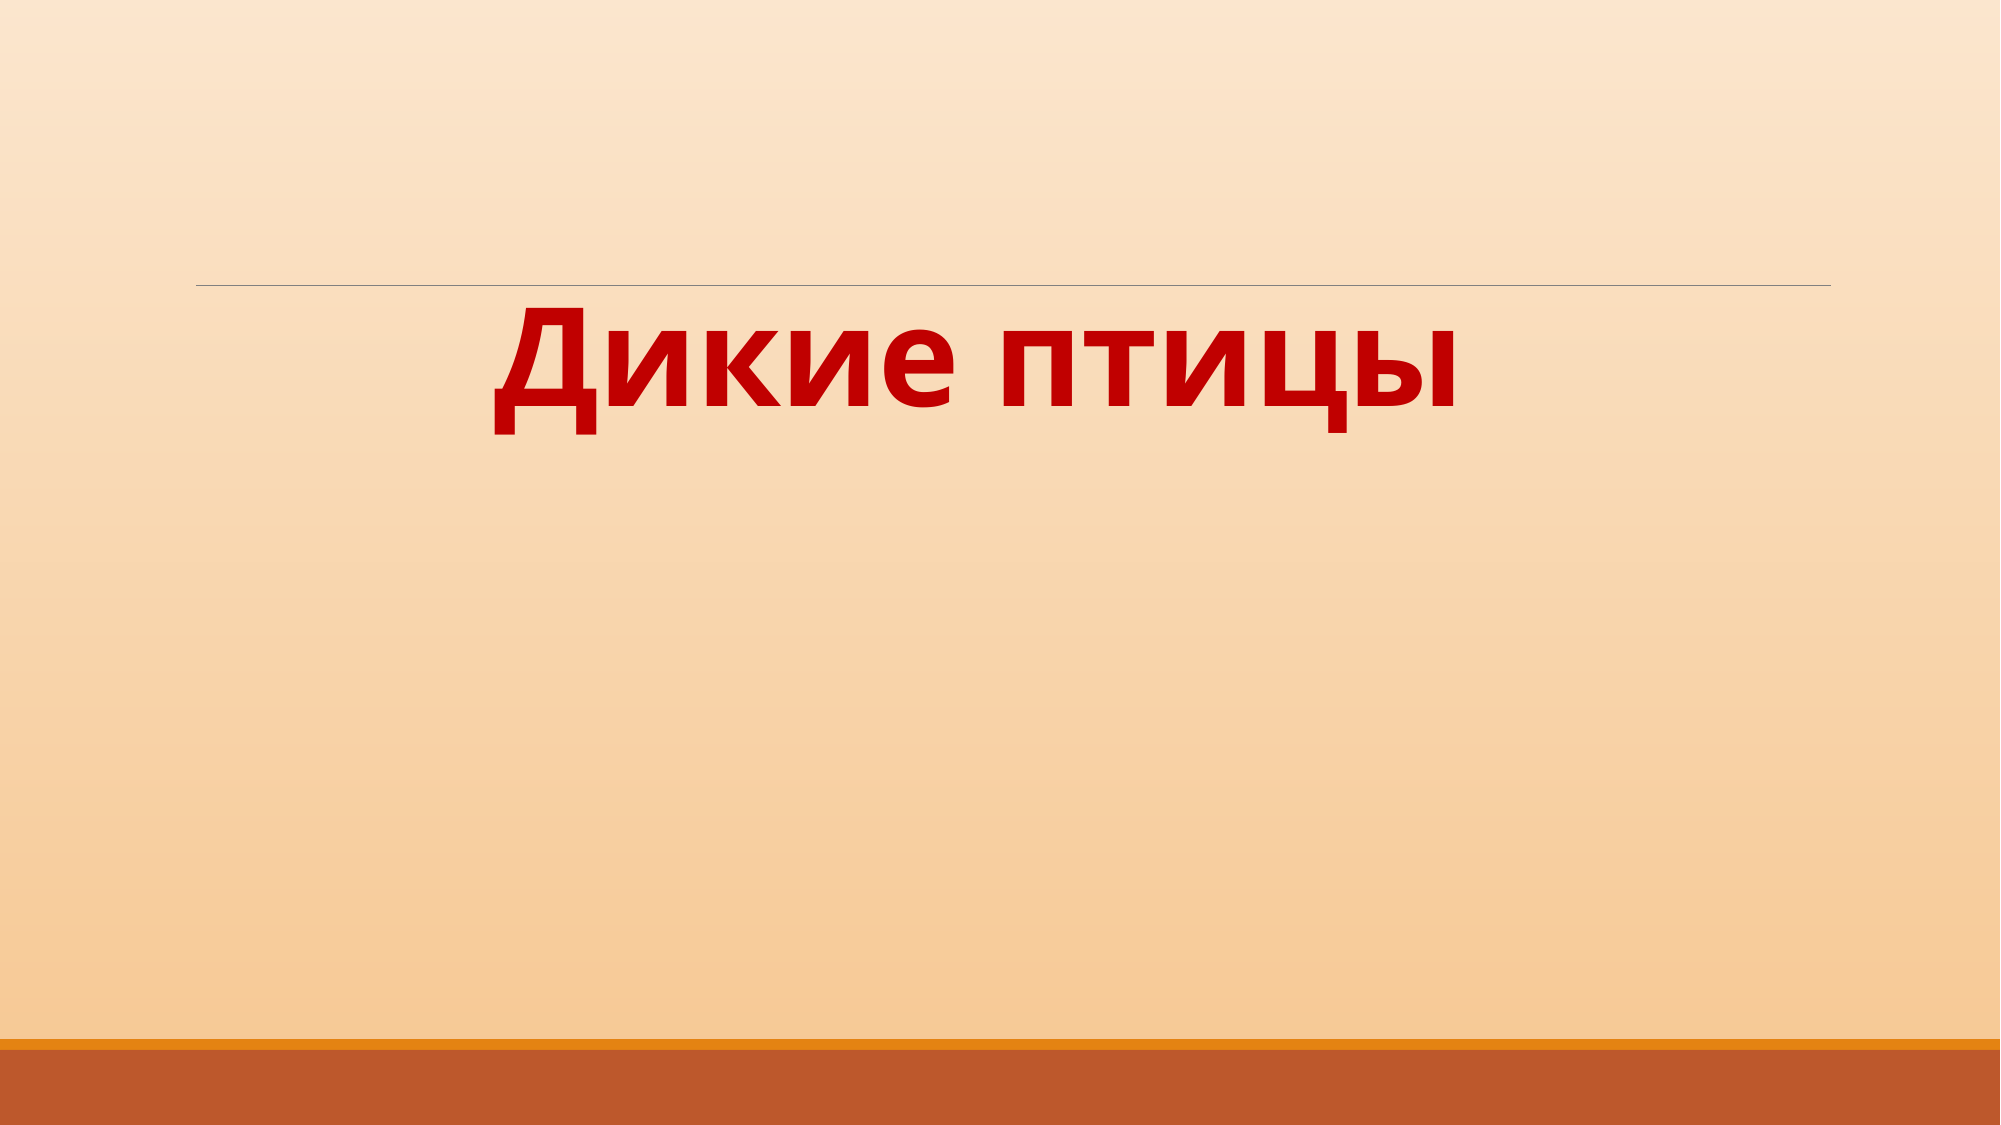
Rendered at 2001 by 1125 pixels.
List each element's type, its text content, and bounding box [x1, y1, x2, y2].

title Дикие птицы [179, 196, 1815, 442]
